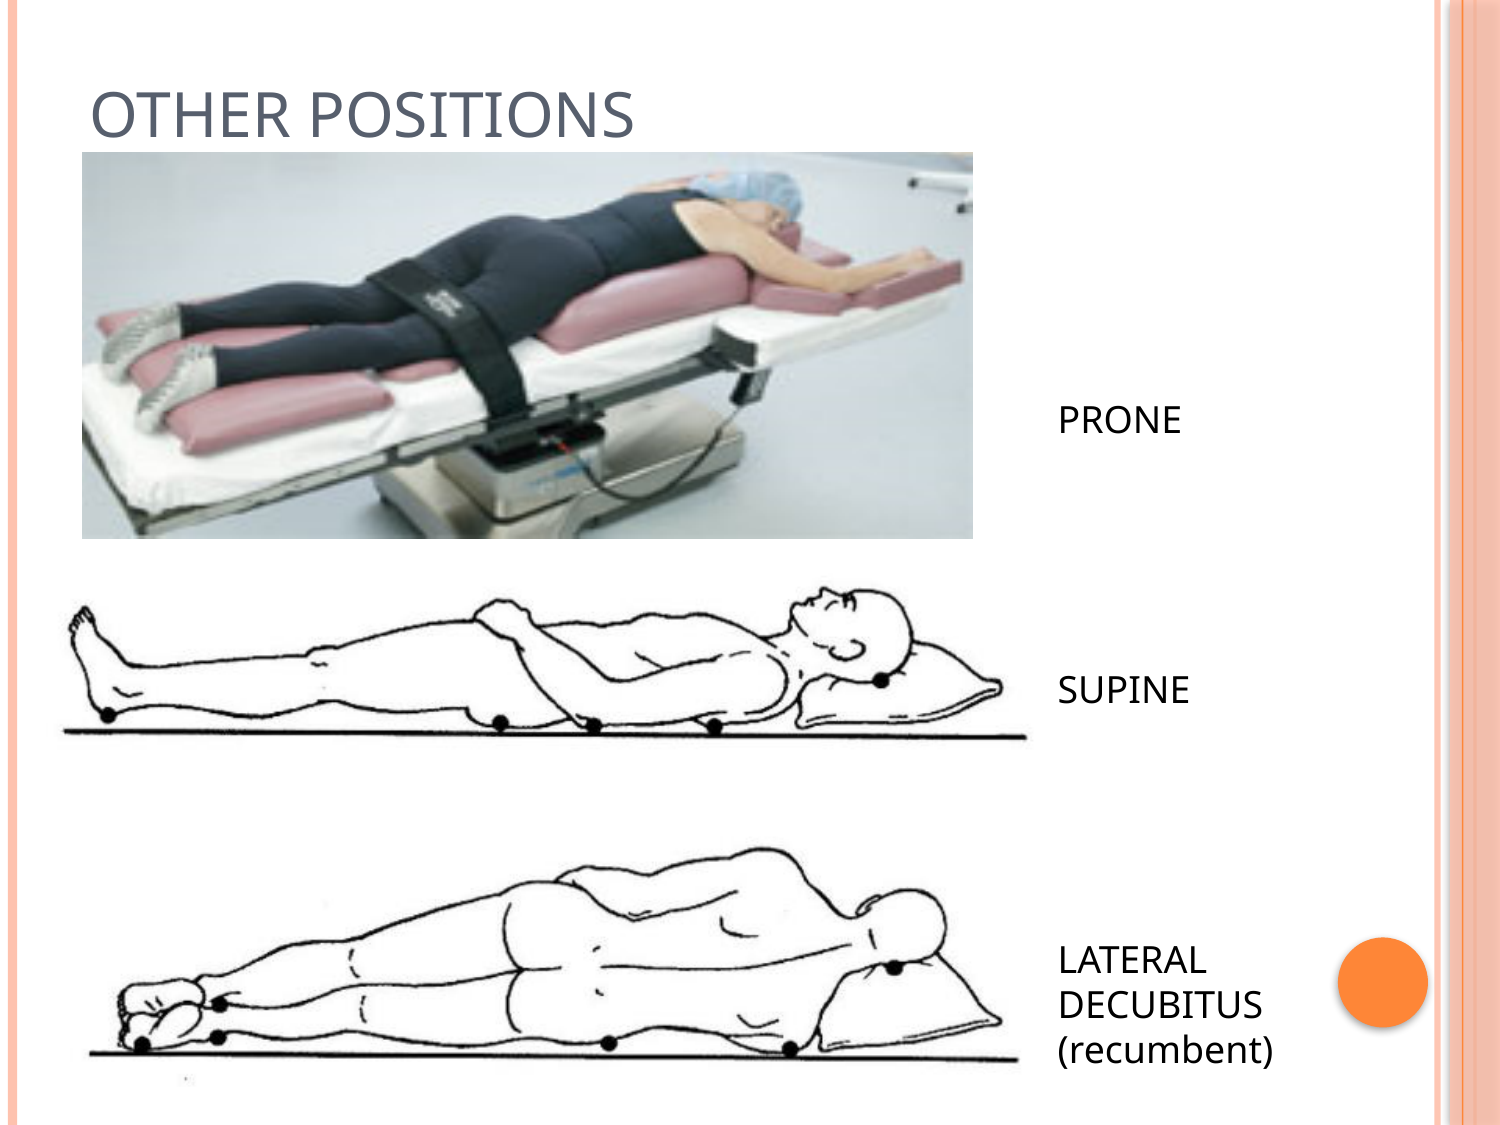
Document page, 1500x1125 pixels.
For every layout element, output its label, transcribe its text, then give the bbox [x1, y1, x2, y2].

title Other positions [75, 45, 1300, 233]
picture [46, 561, 1044, 1091]
text_box PRONE SUPINE LATERAL DECUBITUS (recumbent) [1042, 163, 1348, 1079]
picture [81, 151, 974, 540]
